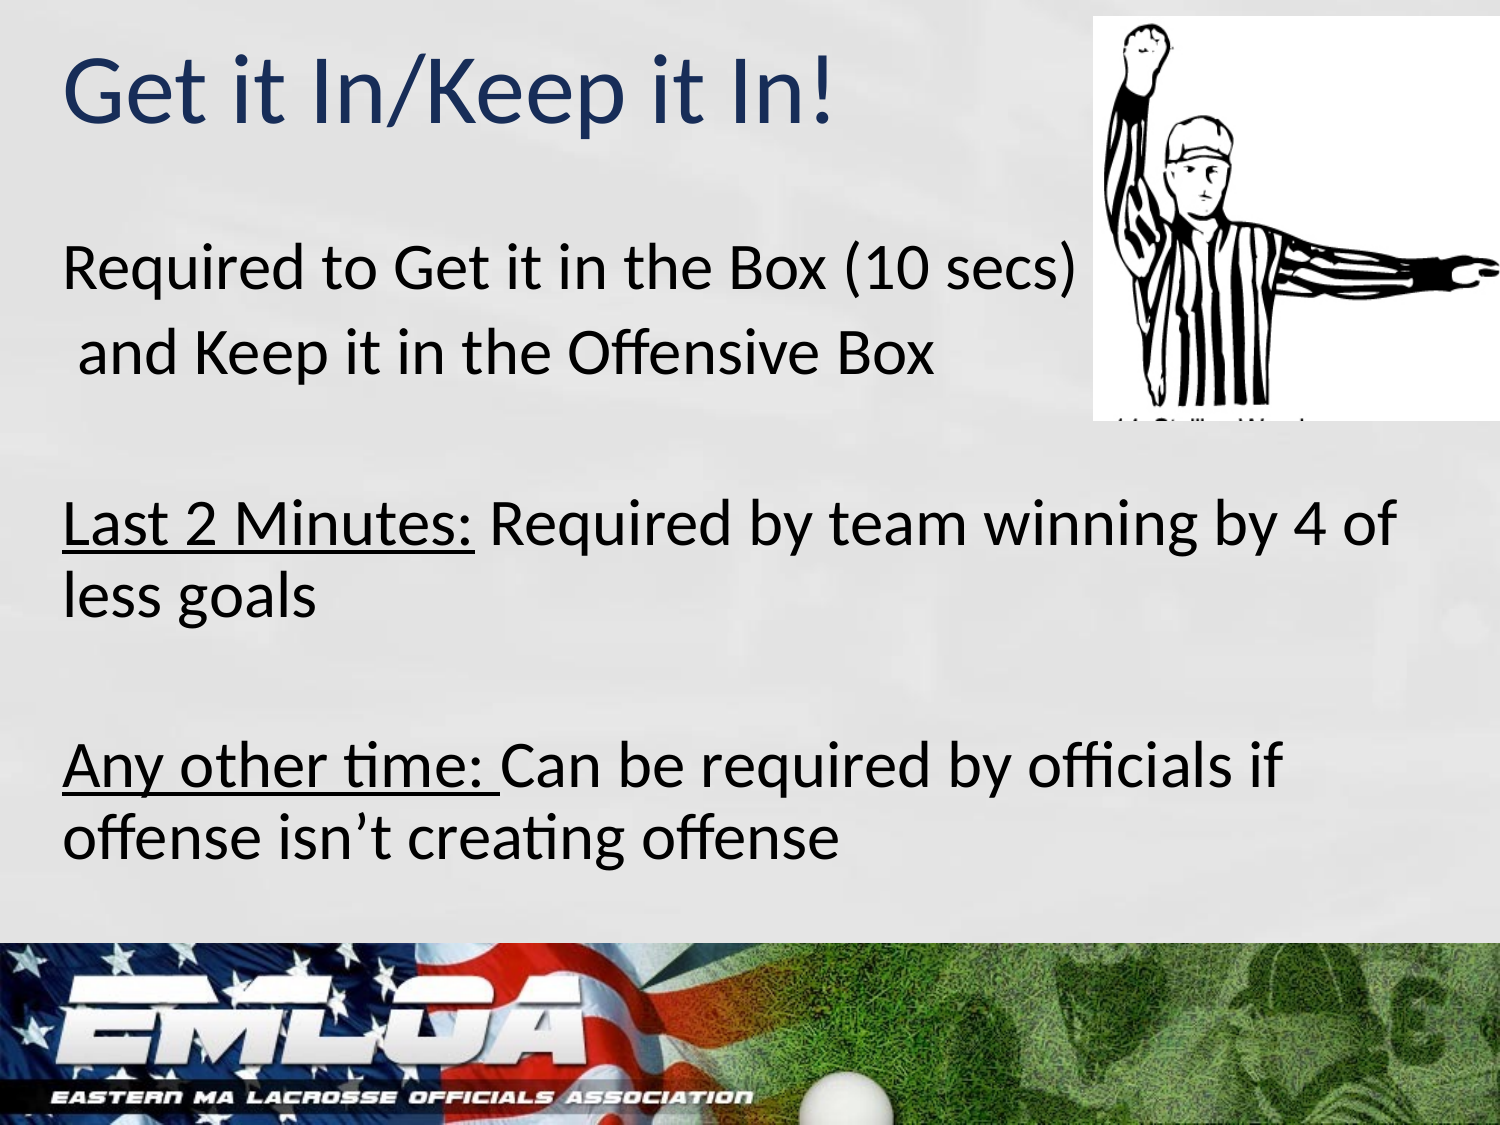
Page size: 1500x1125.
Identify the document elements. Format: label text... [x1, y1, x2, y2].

title Get it In/Keep it In! [62, 37, 1088, 147]
list Required to Get it in the Box (10 secs) and Keep it in the Offensive Box Last 2 Minutes: Required by team winning by 4 of less goals Any other time: Can be required by officials if offense isn’t creating offense [62, 231, 1438, 918]
picture [0, 0, 1500, 1125]
